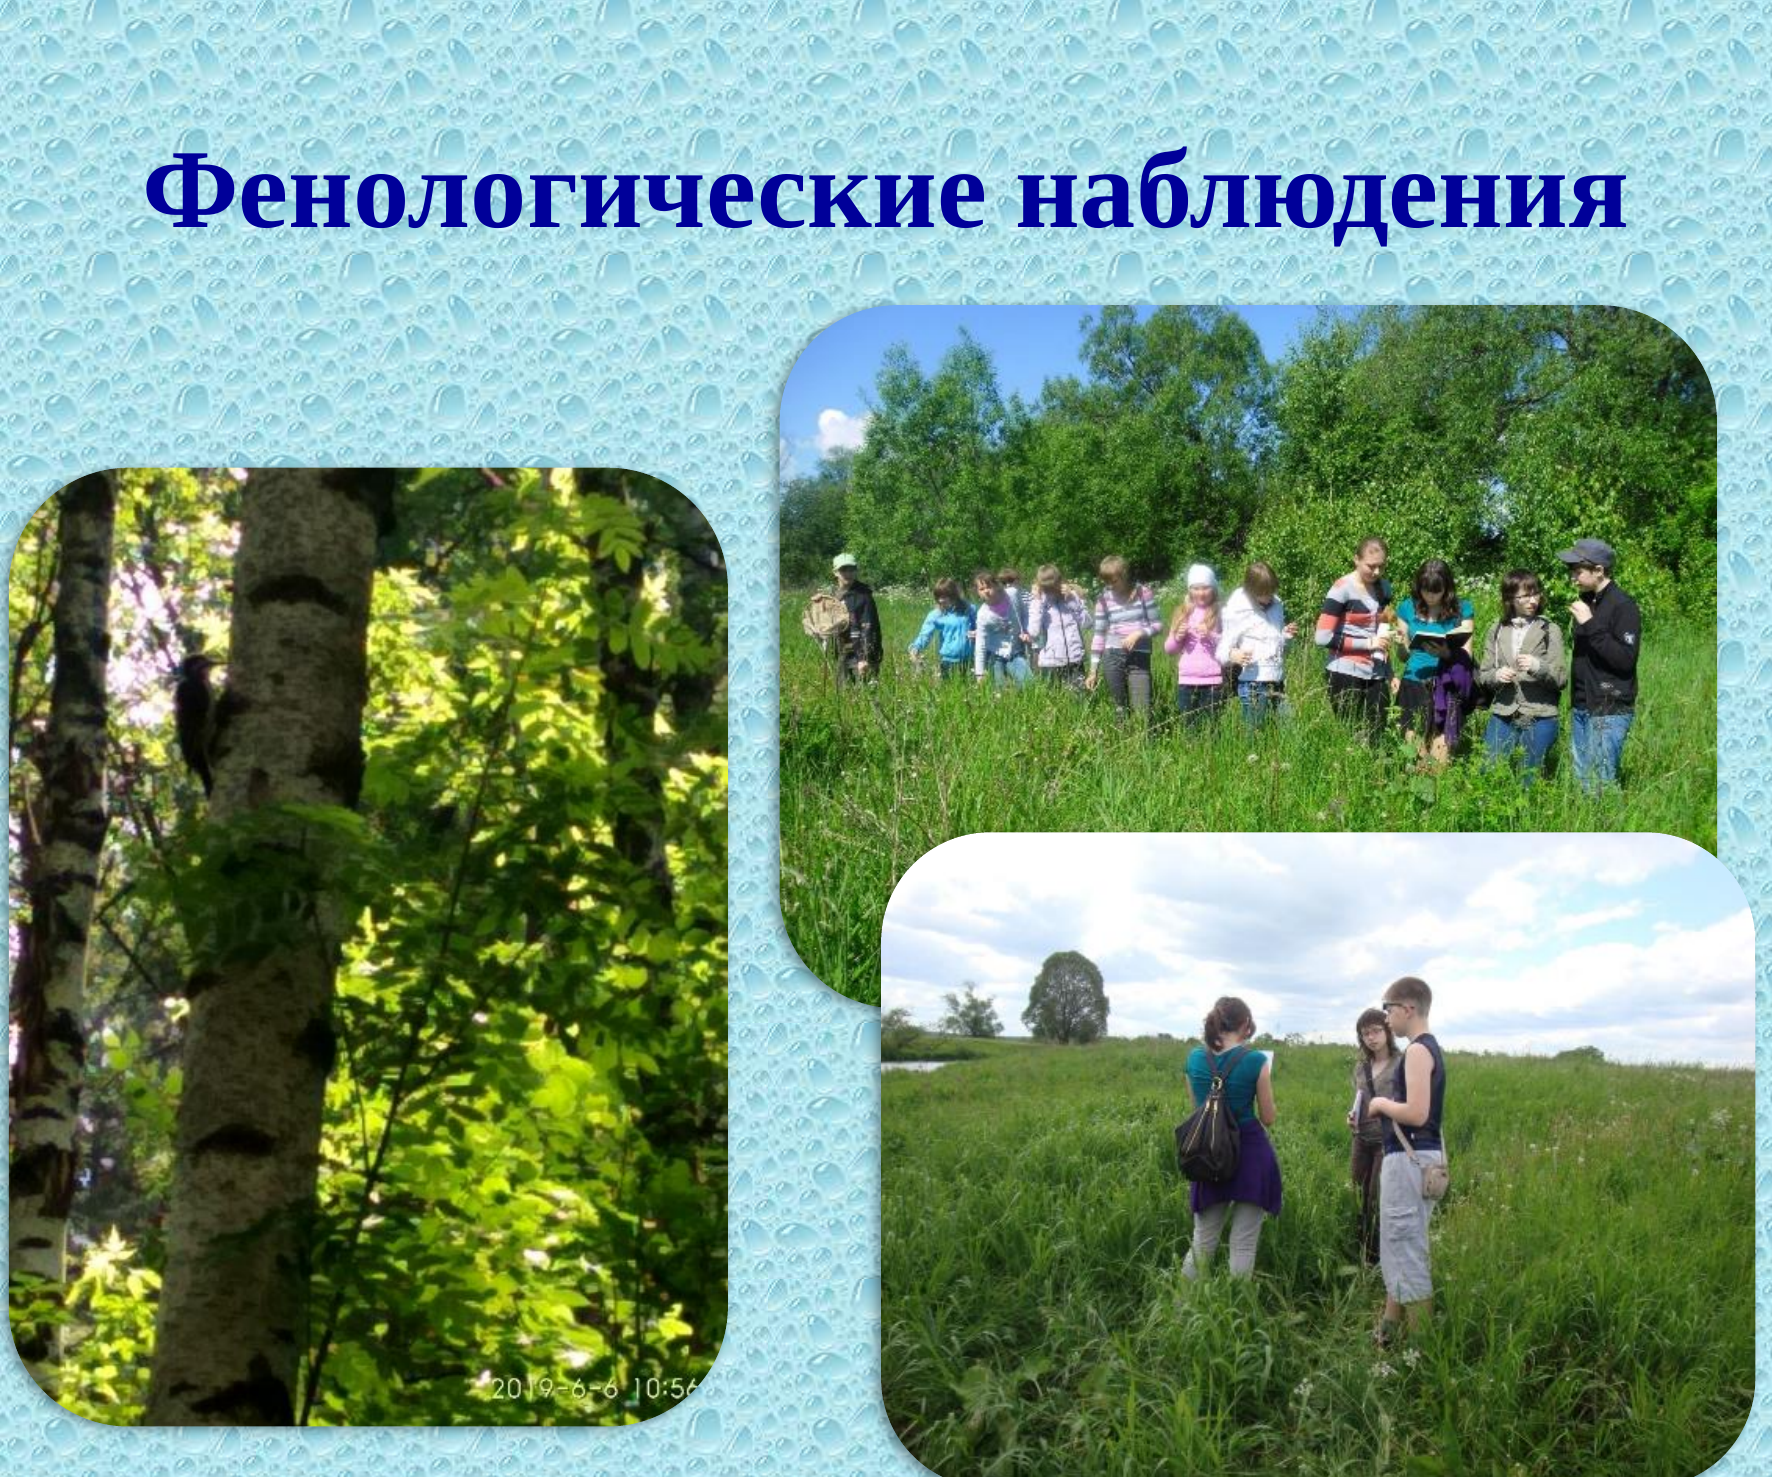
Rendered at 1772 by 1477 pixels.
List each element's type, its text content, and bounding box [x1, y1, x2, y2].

title Фенологические наблюдения [88, 59, 1684, 306]
picture [0, 0, 1772, 1477]
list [779, 304, 1718, 1009]
